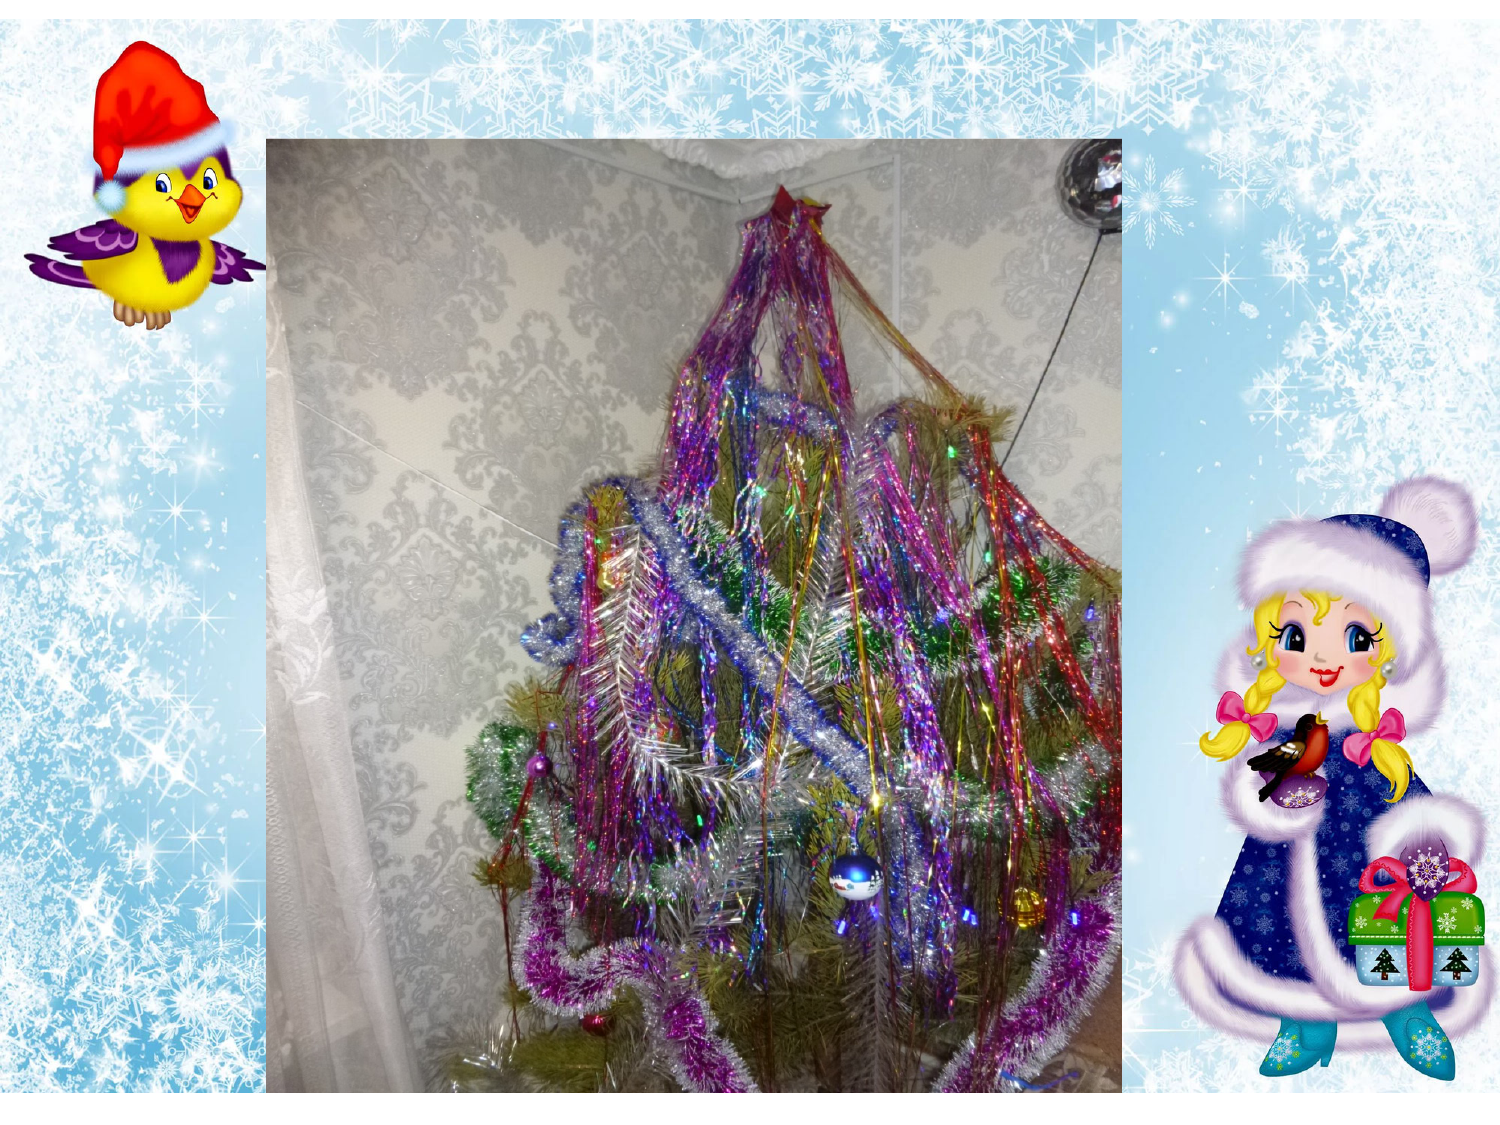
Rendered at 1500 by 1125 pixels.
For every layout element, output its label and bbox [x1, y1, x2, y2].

list [216, 187, 1171, 1044]
picture [0, 18, 1500, 1093]
